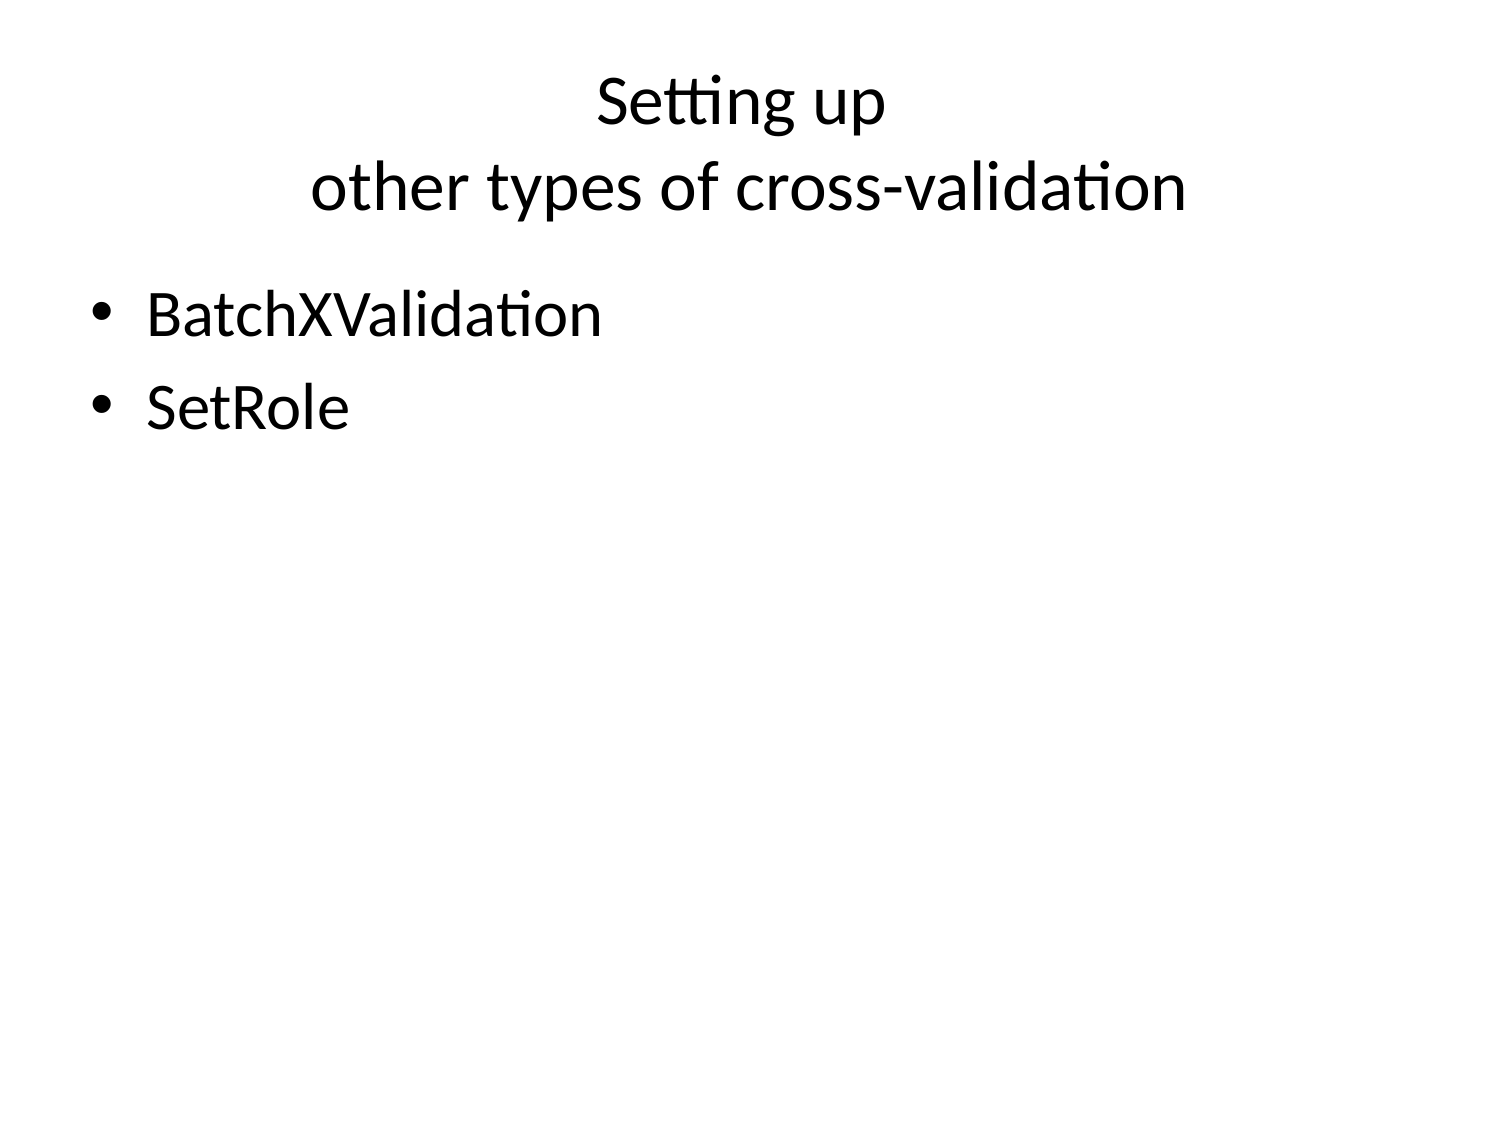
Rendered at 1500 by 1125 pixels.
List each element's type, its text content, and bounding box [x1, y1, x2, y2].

list BatchXValidation SetRole [75, 262, 1425, 1005]
title Setting up other types of cross-validation [75, 45, 1425, 233]
